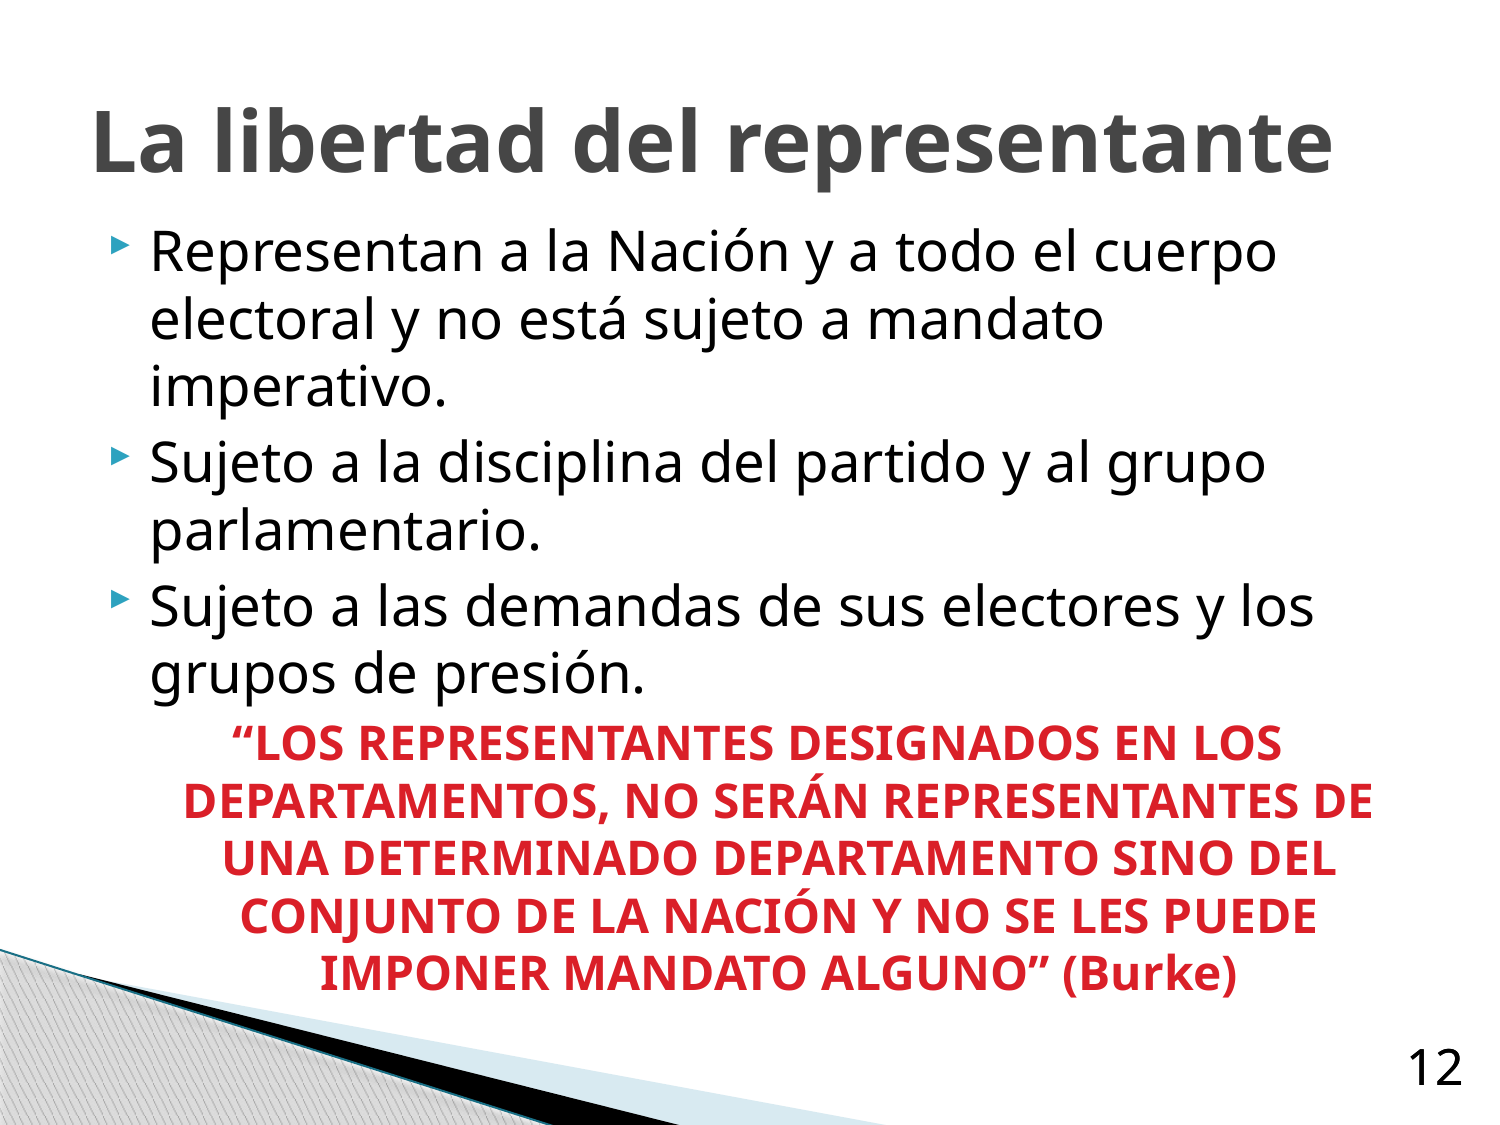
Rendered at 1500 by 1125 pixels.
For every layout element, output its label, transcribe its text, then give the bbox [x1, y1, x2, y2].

list Representan a la Nación y a todo el cuerpo electoral y no está sujeto a mandato imperativo. Sujeto a la disciplina del partido y al grupo parlamentario. Sujeto a las demandas de sus electores y los grupos de presión. “LOS REPRESENTANTES DESIGNADOS EN LOS DEPARTAMENTOS, NO SERÁN REPRESENTANTES DE UNA DETERMINADO DEPARTAMENTO SINO DEL CONJUNTO DE LA NACIÓN Y NO SE LES PUEDE IMPONER MANDATO ALGUNO” (Burke) [74, 207, 1426, 1036]
title La libertad del representante [75, 45, 1425, 233]
text_box 12 [1352, 1023, 1479, 1112]
